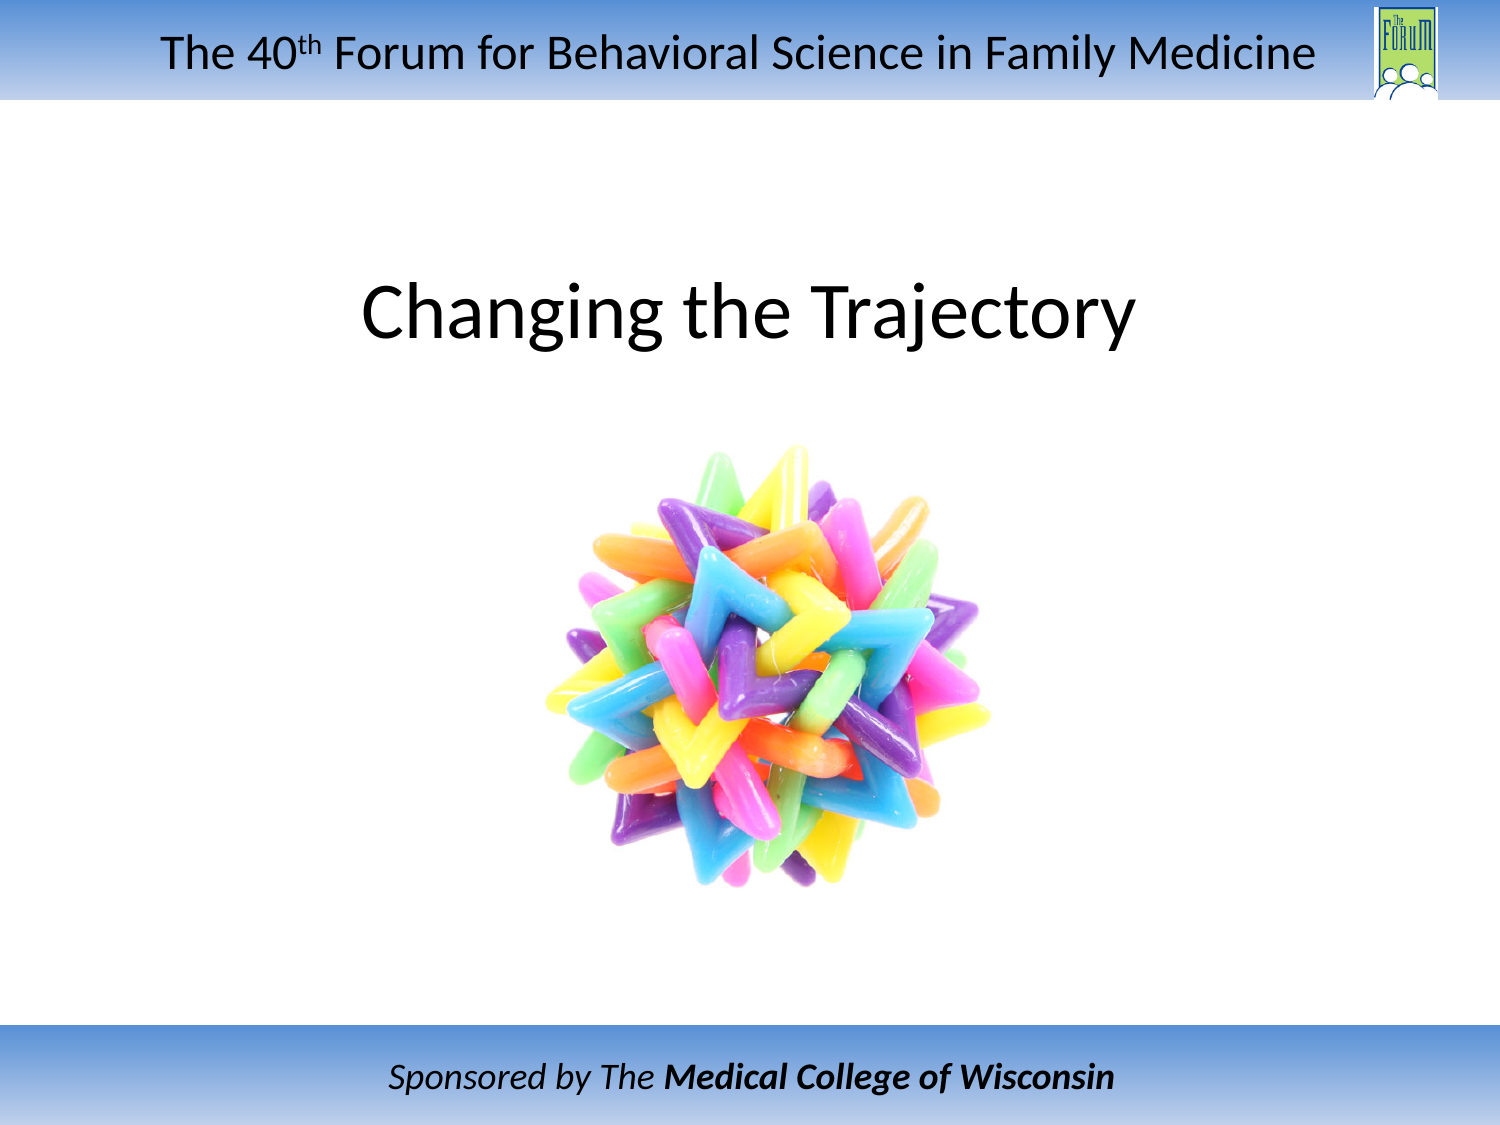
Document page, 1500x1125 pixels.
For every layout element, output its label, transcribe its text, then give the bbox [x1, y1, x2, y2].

picture [499, 405, 1031, 937]
title Changing the Trajectory [75, 249, 1425, 363]
picture [1374, 7, 1438, 100]
